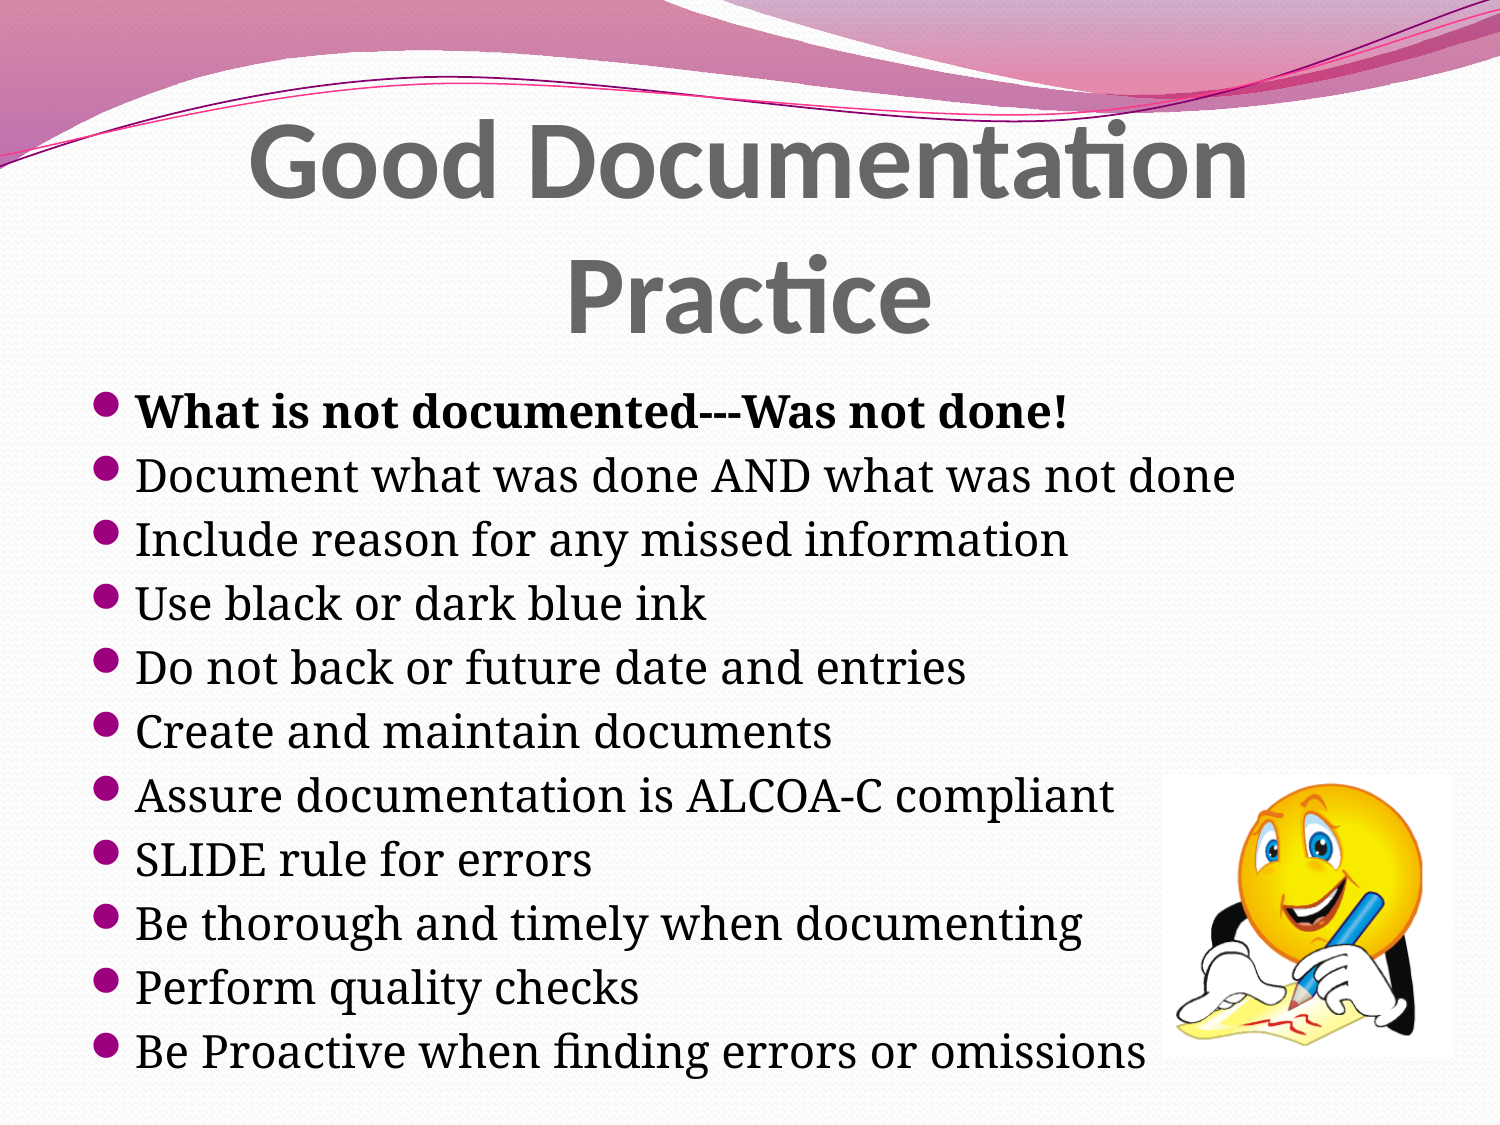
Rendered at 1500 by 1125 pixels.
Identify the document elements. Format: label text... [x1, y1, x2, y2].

picture [1162, 774, 1454, 1057]
list What is not documented---Was not done! Document what was done AND what was not done Include reason for any missed information Use black or dark blue ink Do not back or future date and entries Create and maintain documents Assure documentation is ALCOA-C compliant SLIDE rule for errors Be thorough and timely when documenting Perform quality checks Be Proactive when finding errors or omissions [75, 375, 1425, 1125]
title Good Documentation Practice [75, 87, 1425, 357]
